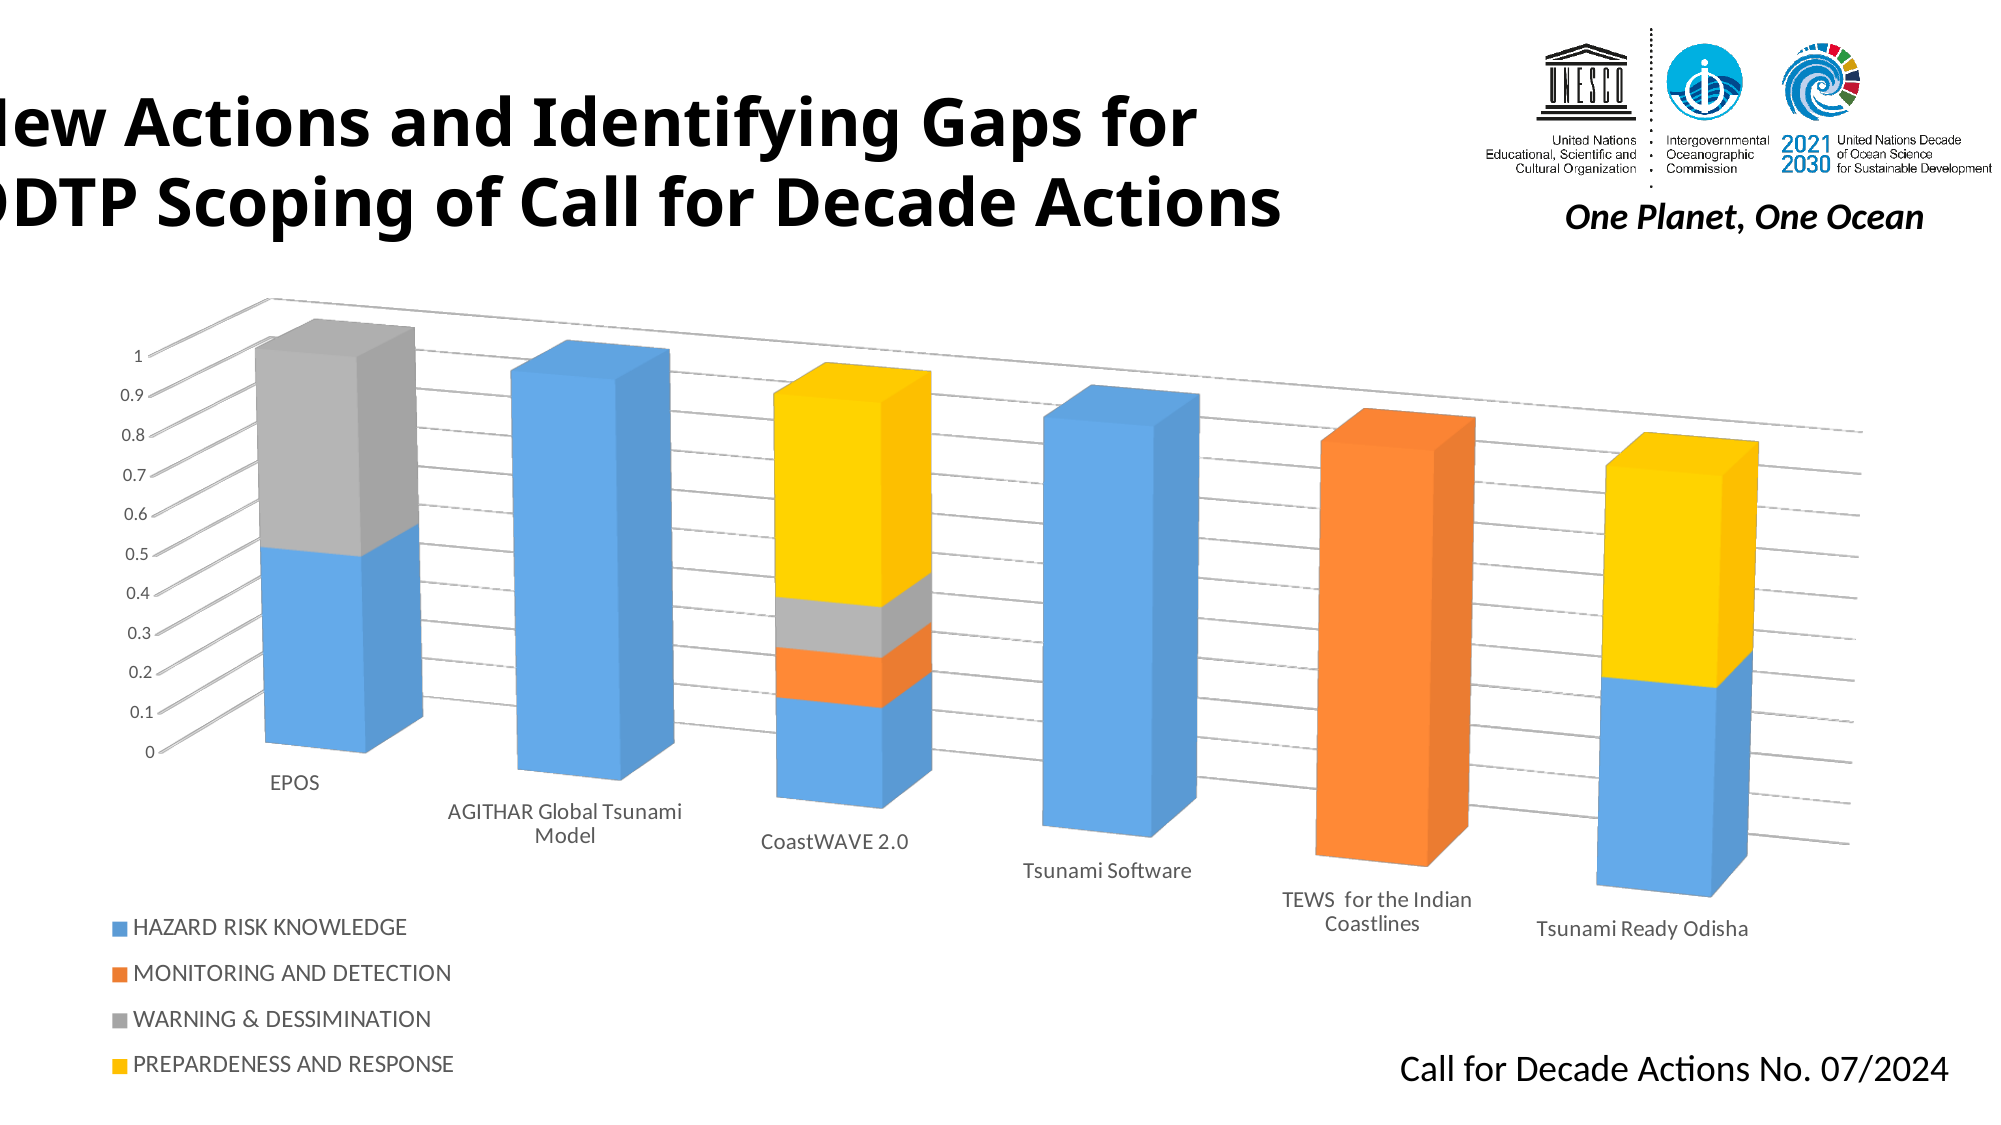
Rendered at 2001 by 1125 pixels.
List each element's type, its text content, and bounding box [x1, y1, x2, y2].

chart [0, 275, 1969, 1112]
text_box New Actions and Identifying Gaps for ODTP Scoping of Call for Decade Actions [0, 72, 1299, 247]
picture [1485, 28, 1992, 188]
